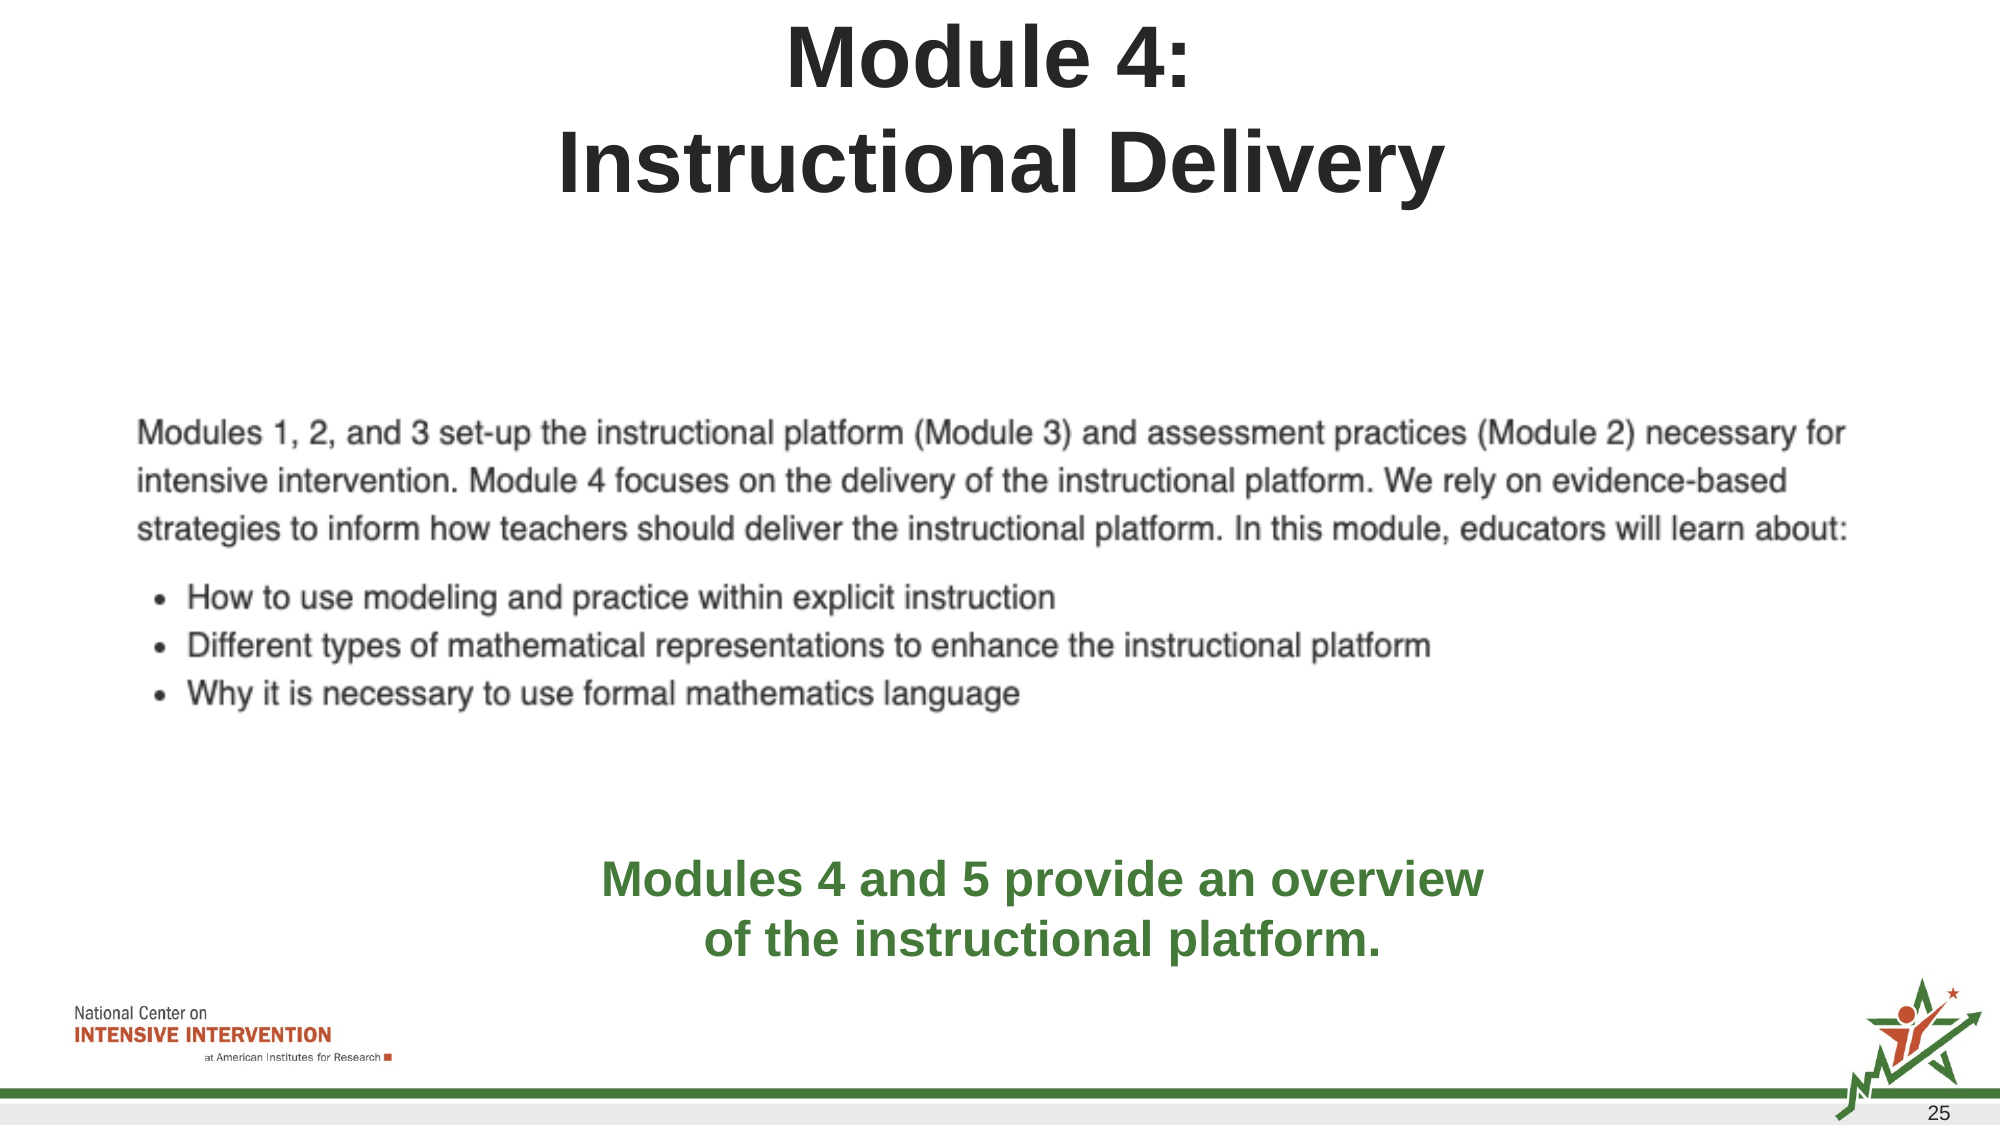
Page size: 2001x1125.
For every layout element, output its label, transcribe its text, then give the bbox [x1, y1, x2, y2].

slide_number 25 [1925, 1099, 1951, 1125]
picture [0, 0, 2000, 1125]
title Module 4: Instructional Delivery [22, 0, 1982, 210]
text_box Modules 4 and 5 provide an overview of the instructional platform. [560, 839, 1525, 974]
